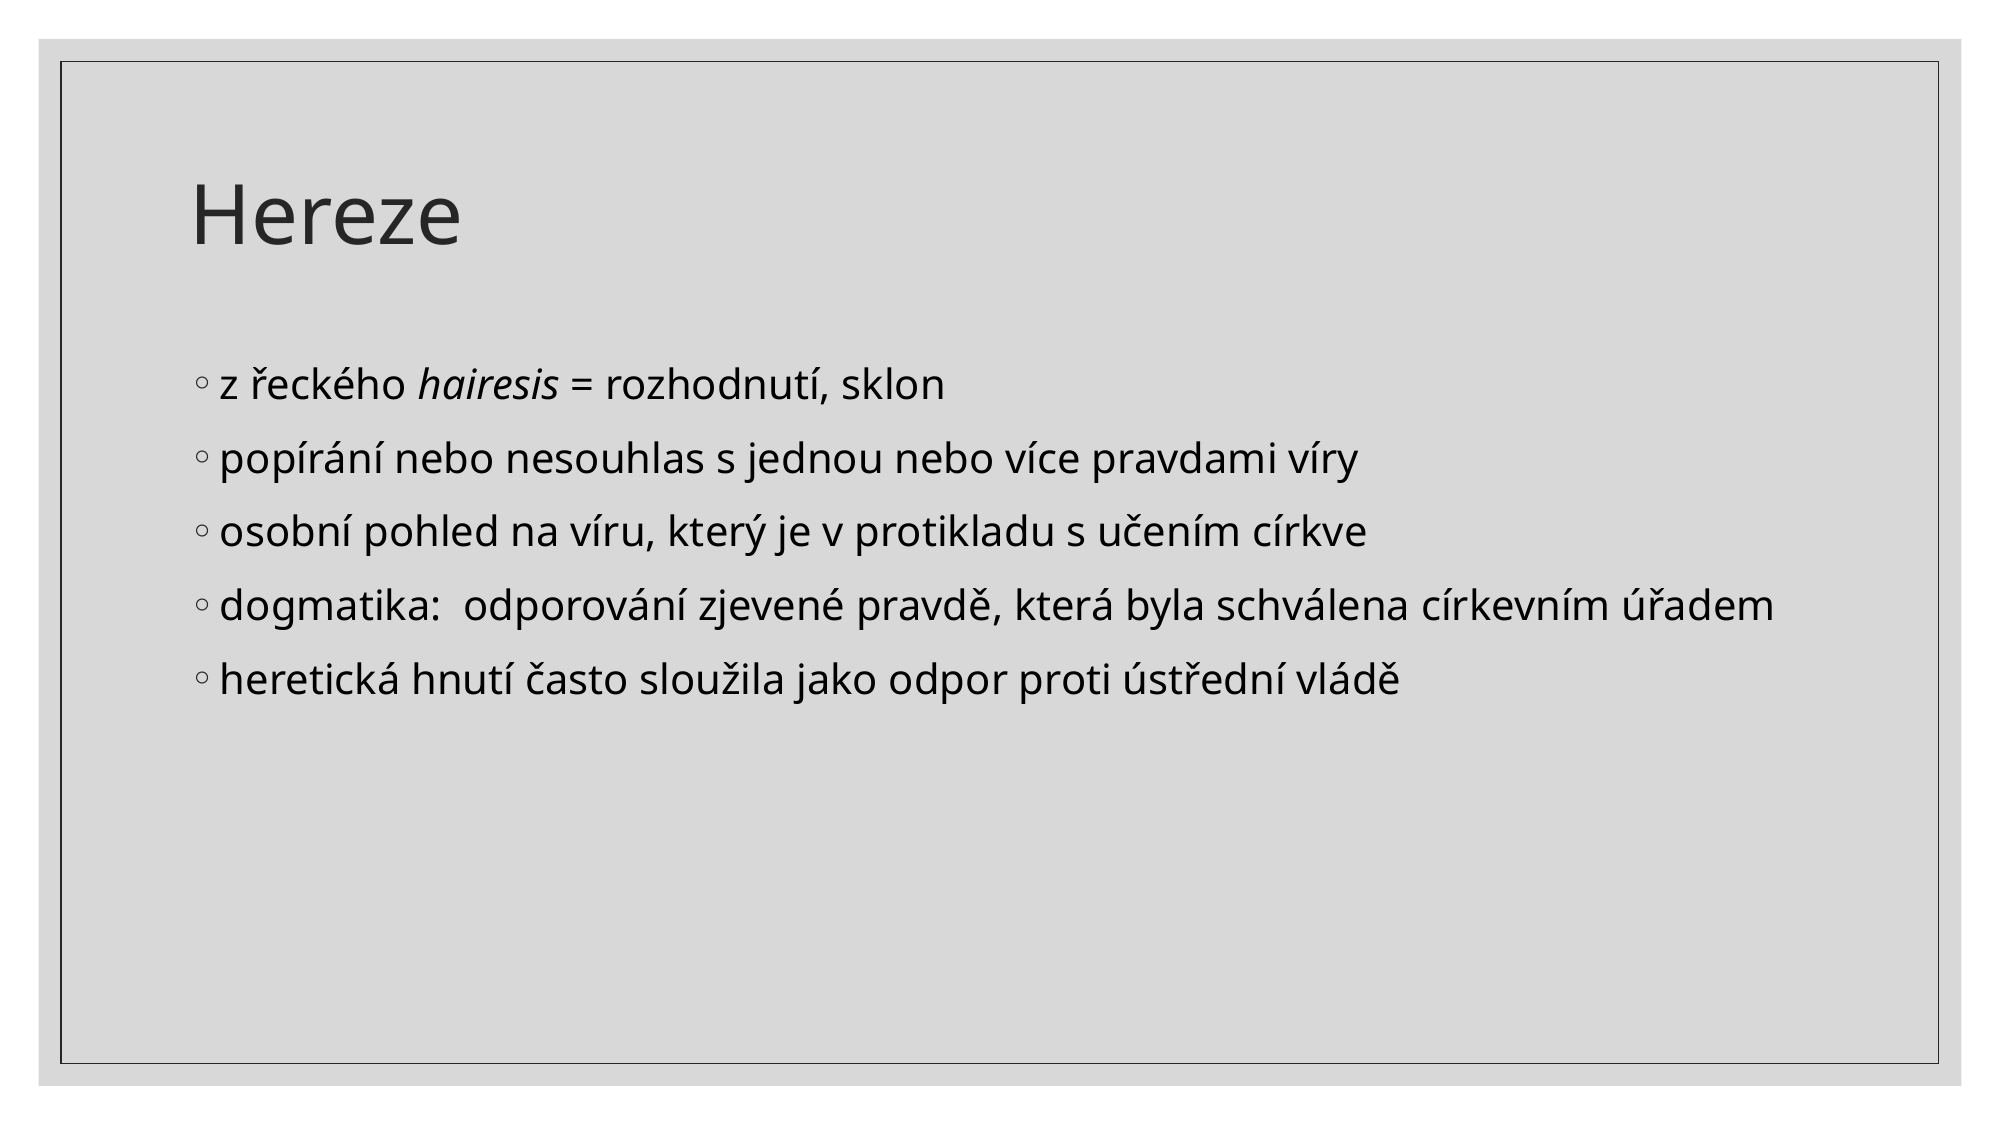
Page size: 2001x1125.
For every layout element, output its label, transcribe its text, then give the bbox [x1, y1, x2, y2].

title Hereze [174, 105, 1825, 331]
list z řeckého hairesis = rozhodnutí, sklon popírání nebo nesouhlas s jednou nebo více pravdami víry osobní pohled na víru, který je v protikladu s učením církve dogmatika: odporování zjevené pravdě, která byla schválena církevním úřadem heretická hnutí často sloužila jako odpor proti ústřední vládě [174, 345, 1825, 977]
